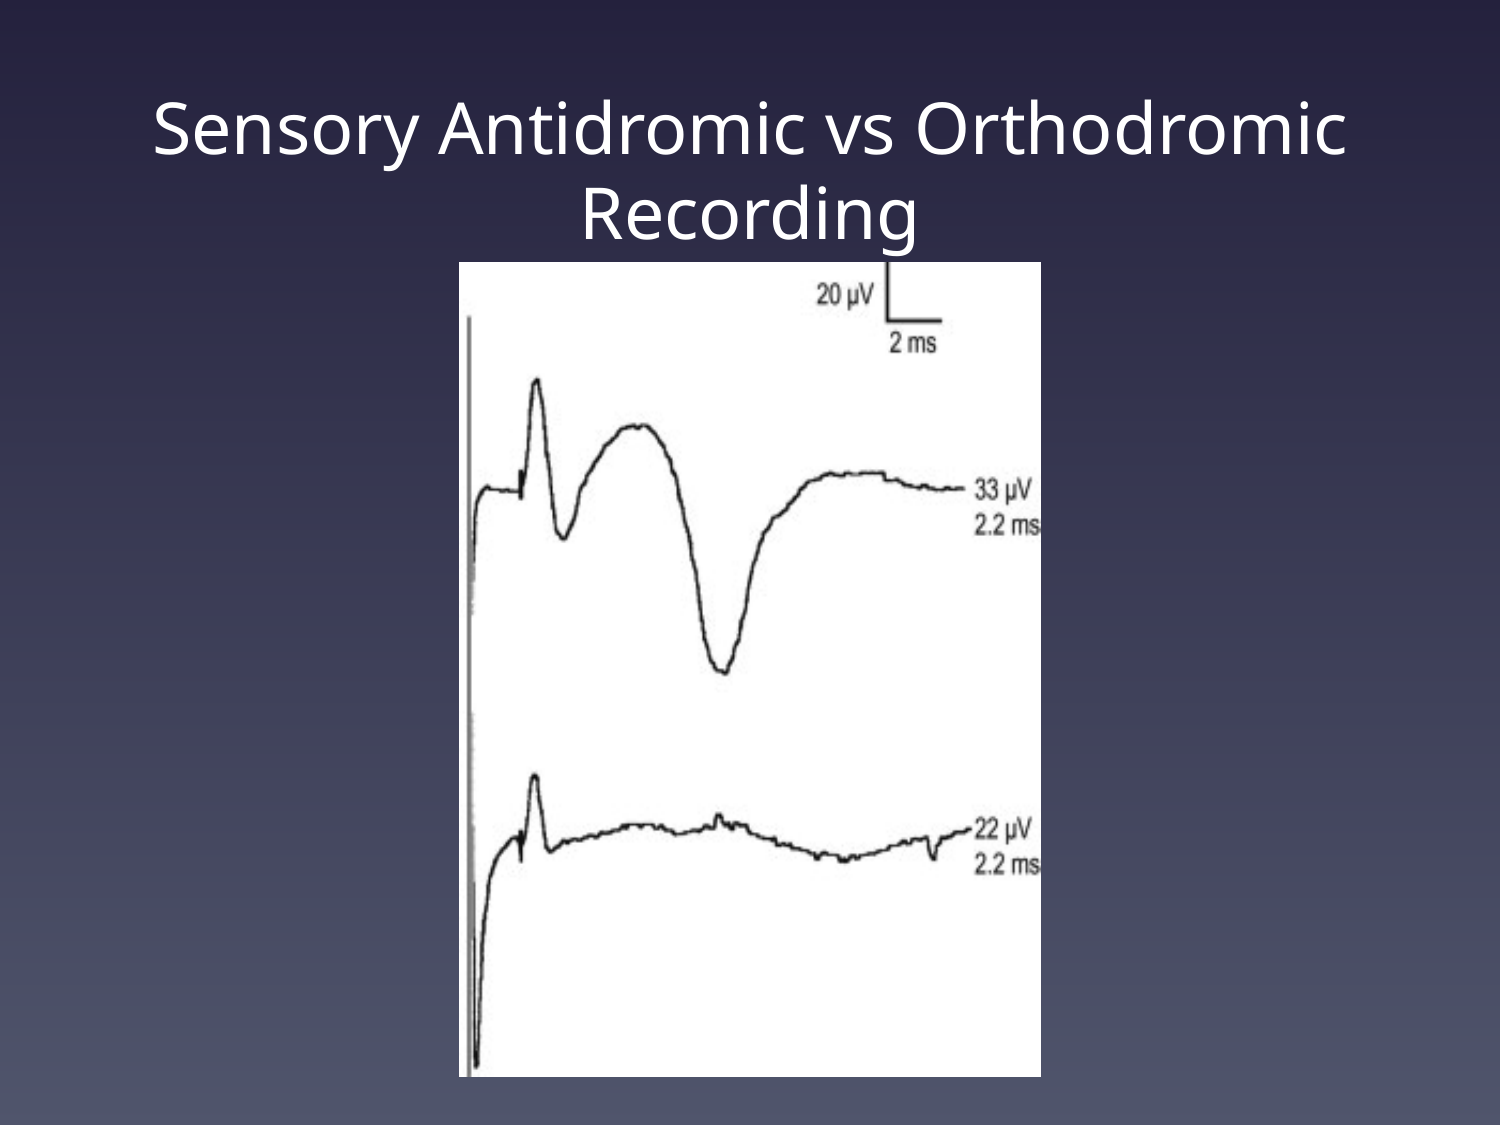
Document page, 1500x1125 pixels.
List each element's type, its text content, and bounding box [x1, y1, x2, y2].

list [74, 262, 1426, 1077]
title Sensory Antidromic vs Orthodromic Recording [75, 75, 1425, 261]
